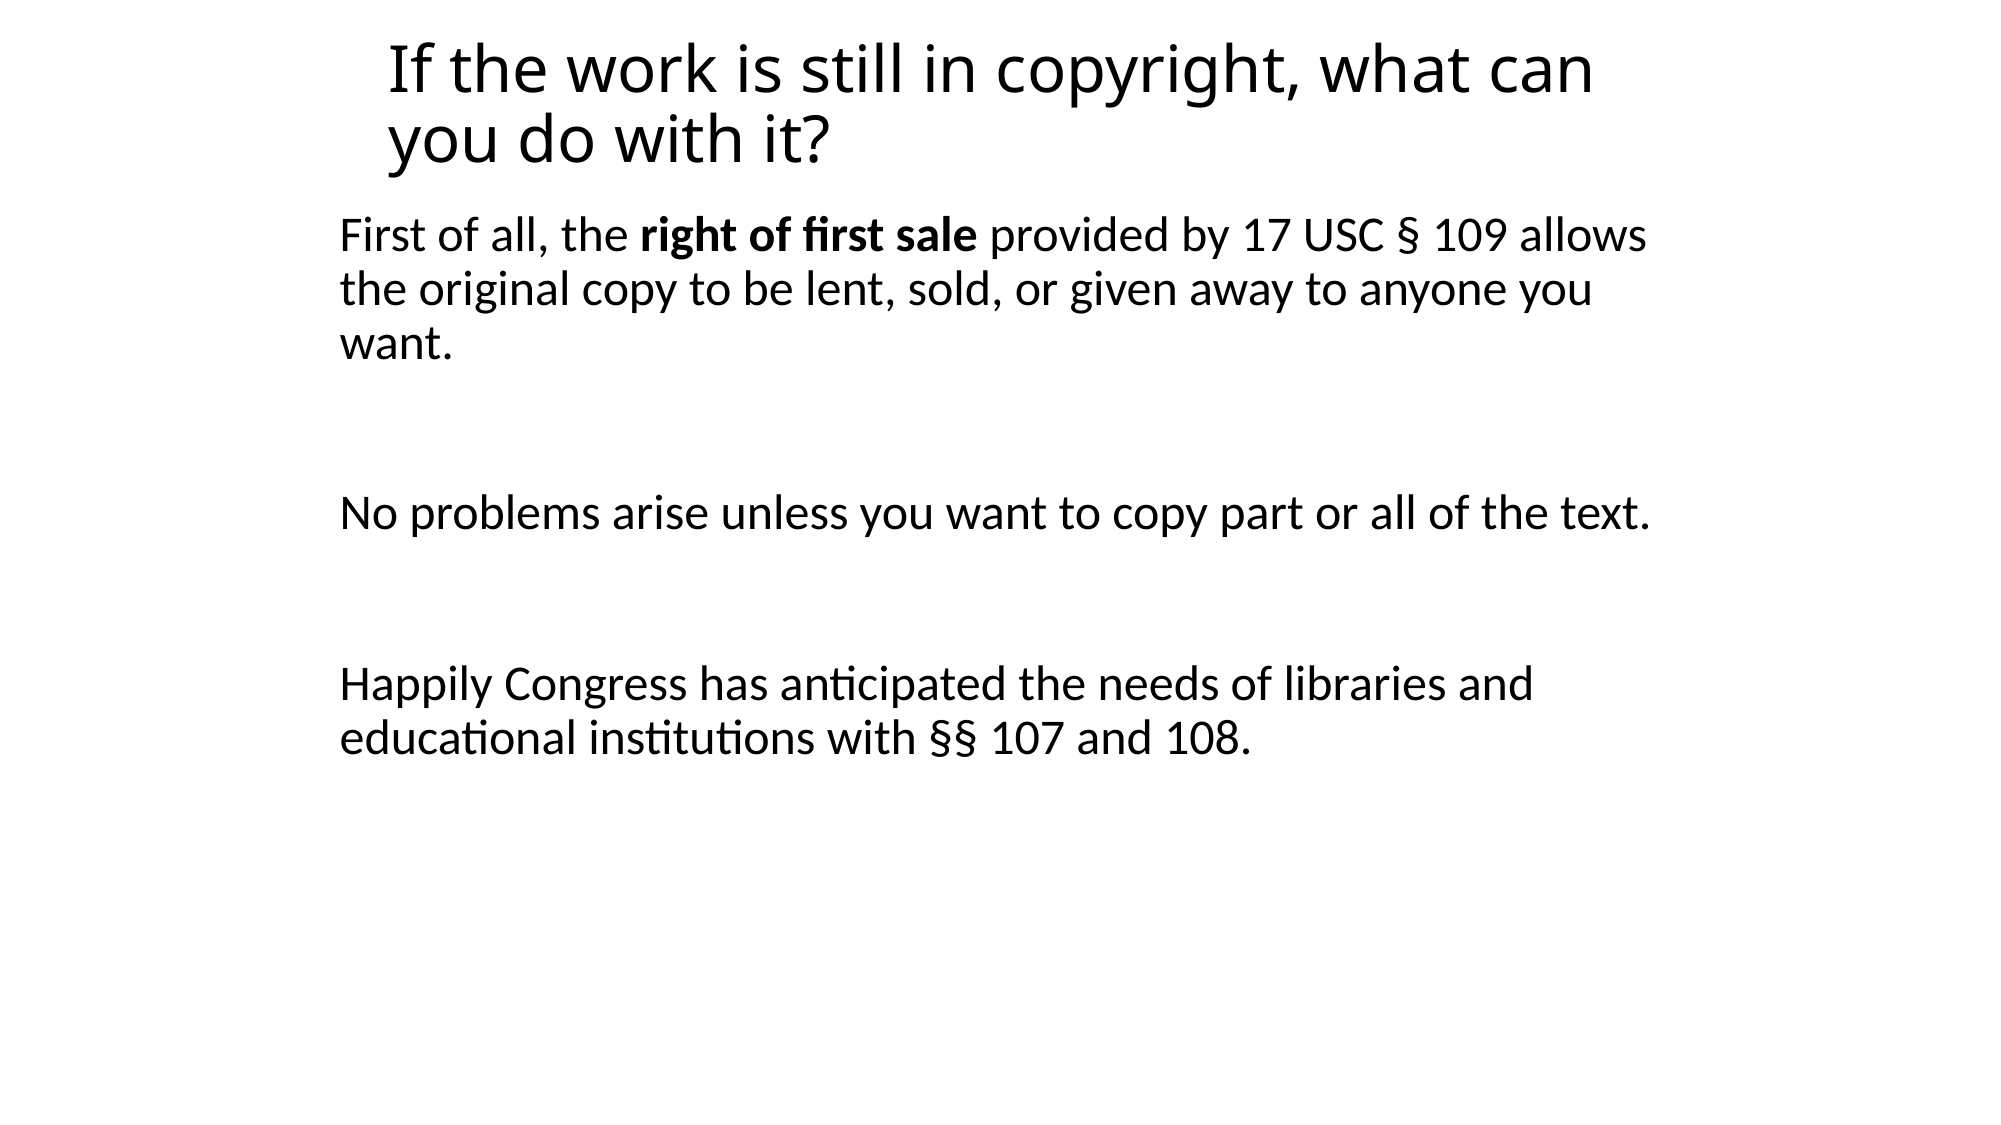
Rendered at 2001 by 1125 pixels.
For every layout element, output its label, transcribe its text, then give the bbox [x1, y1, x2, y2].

title If the work is still in copyright, what can you do with it? [373, 28, 1649, 184]
subtitle First of all, the right of first sale provided by 17 USC § 109 allows the original copy to be lent, sold, or given away to anyone you want. No problems arise unless you want to copy part or all of the text. Happily Congress has anticipated the needs of libraries and educational institutions with §§ 107 and 108. [324, 200, 1724, 1098]
